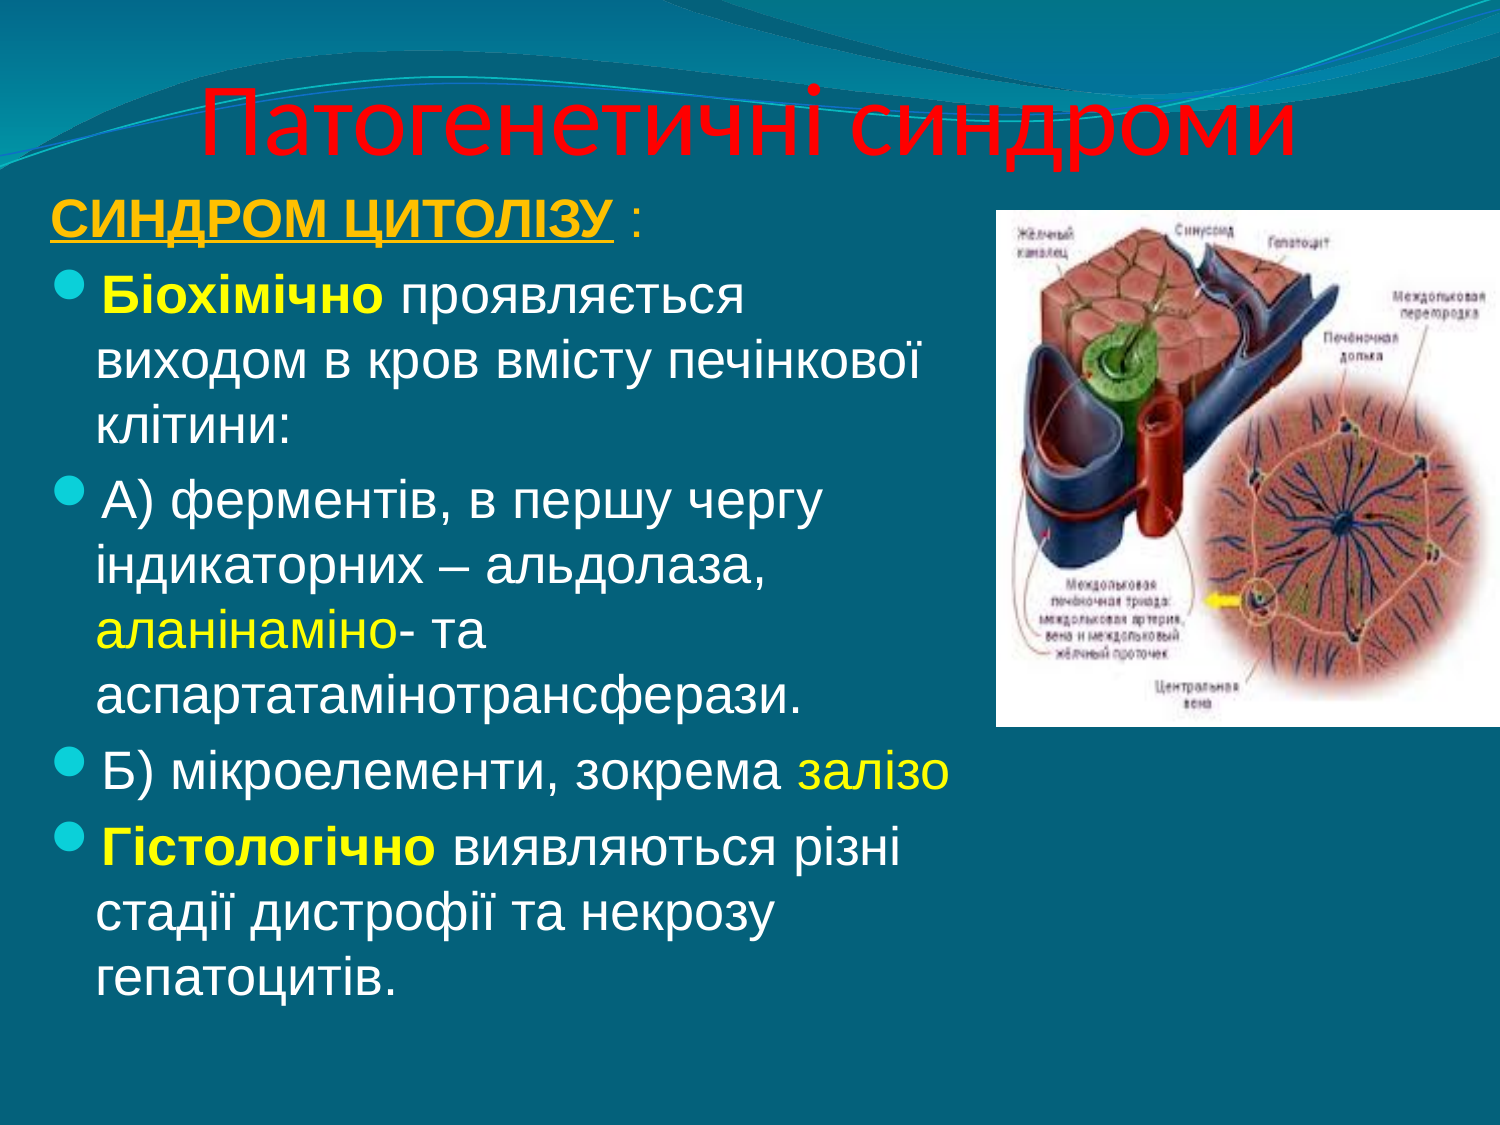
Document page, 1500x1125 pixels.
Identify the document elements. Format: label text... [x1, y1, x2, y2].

title Патогенетичні синдроми [74, 58, 1426, 176]
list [995, 210, 1500, 727]
list СИНДРОМ ЦИТОЛІЗУ : Біохімічно проявляється виходом в кров вмісту печінкової клітини: А) ферментів, в першу чергу індикаторних – альдолаза, аланінаміно- та аспартатамінотрансферази. Б) мікроелементи, зокрема залізо Гістологічно виявляються різні стадії дистрофії та некрозу гепатоцитів. [34, 175, 985, 1079]
